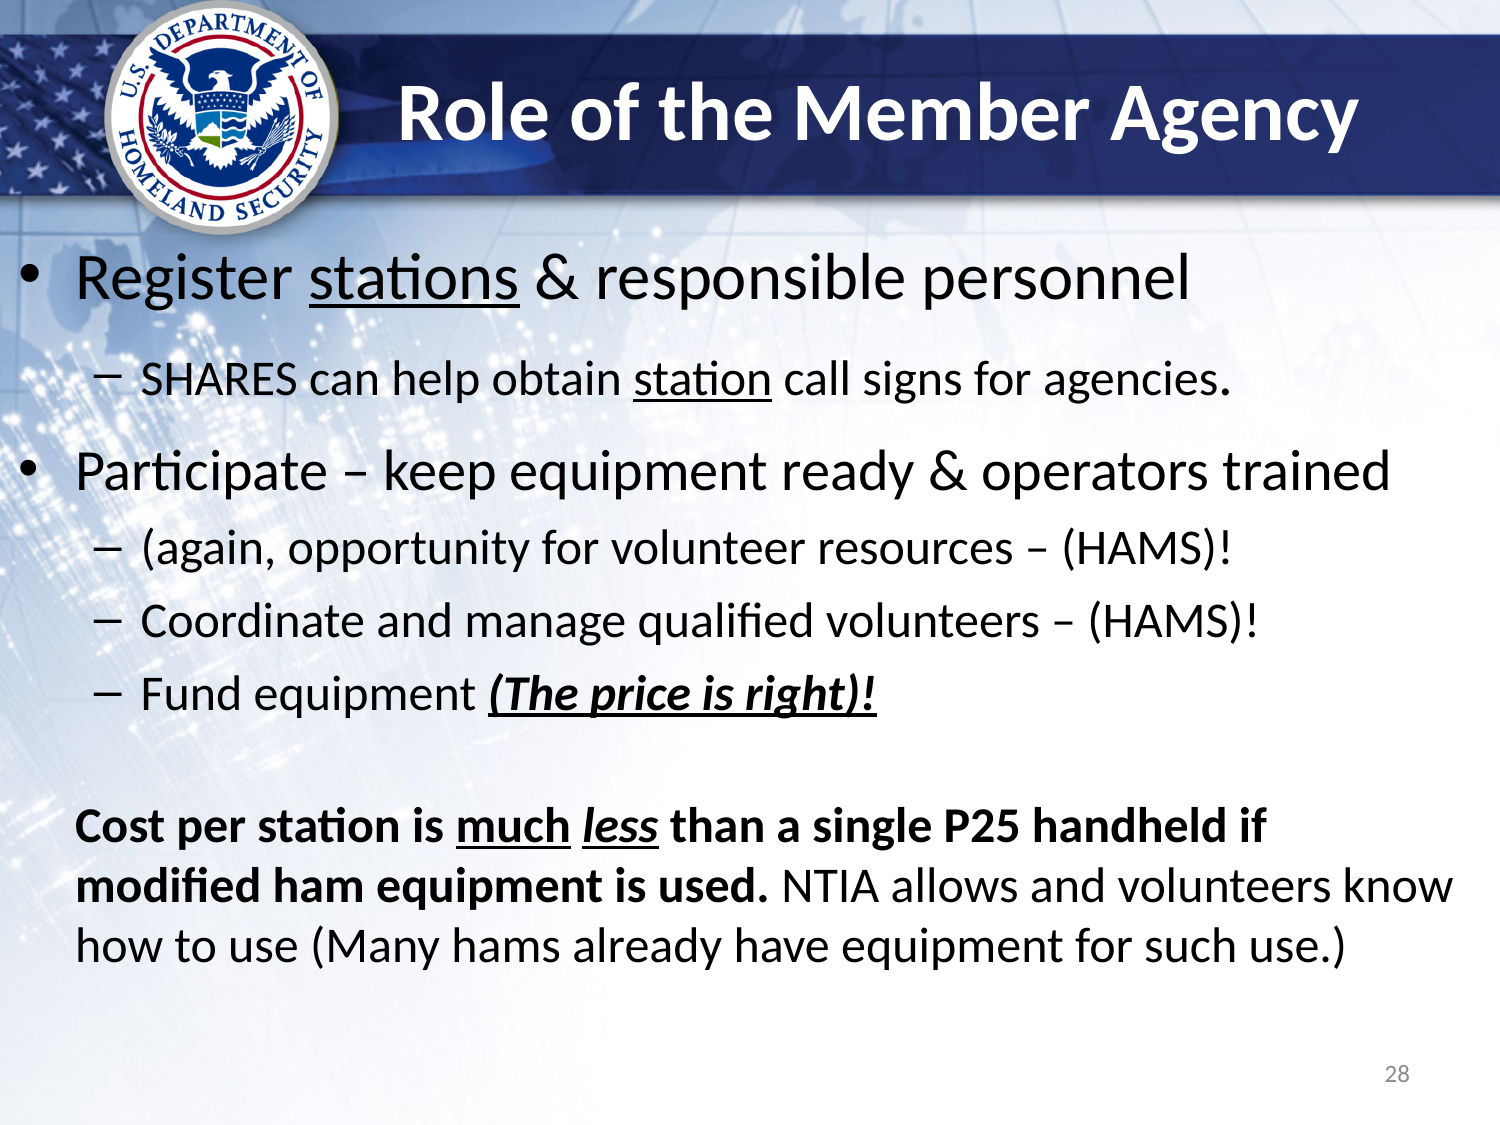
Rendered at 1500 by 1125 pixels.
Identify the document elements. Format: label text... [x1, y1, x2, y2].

slide_number 28 [1074, 1042, 1425, 1103]
picture [0, 0, 1500, 1125]
list Register stations & responsible personnel SHARES can help obtain station call signs for agencies. Participate – keep equipment ready & operators trained (again, opportunity for volunteer resources – (HAMS)! Coordinate and manage qualified volunteers – (HAMS)! Fund equipment (The price is right)! Cost per station is much less than a single P25 handheld if modified ham equipment is used. NTIA allows and volunteers know how to use (Many hams already have equipment for such use.) [0, 224, 1481, 1125]
text_box Role of the Member Agency [199, 50, 1500, 165]
